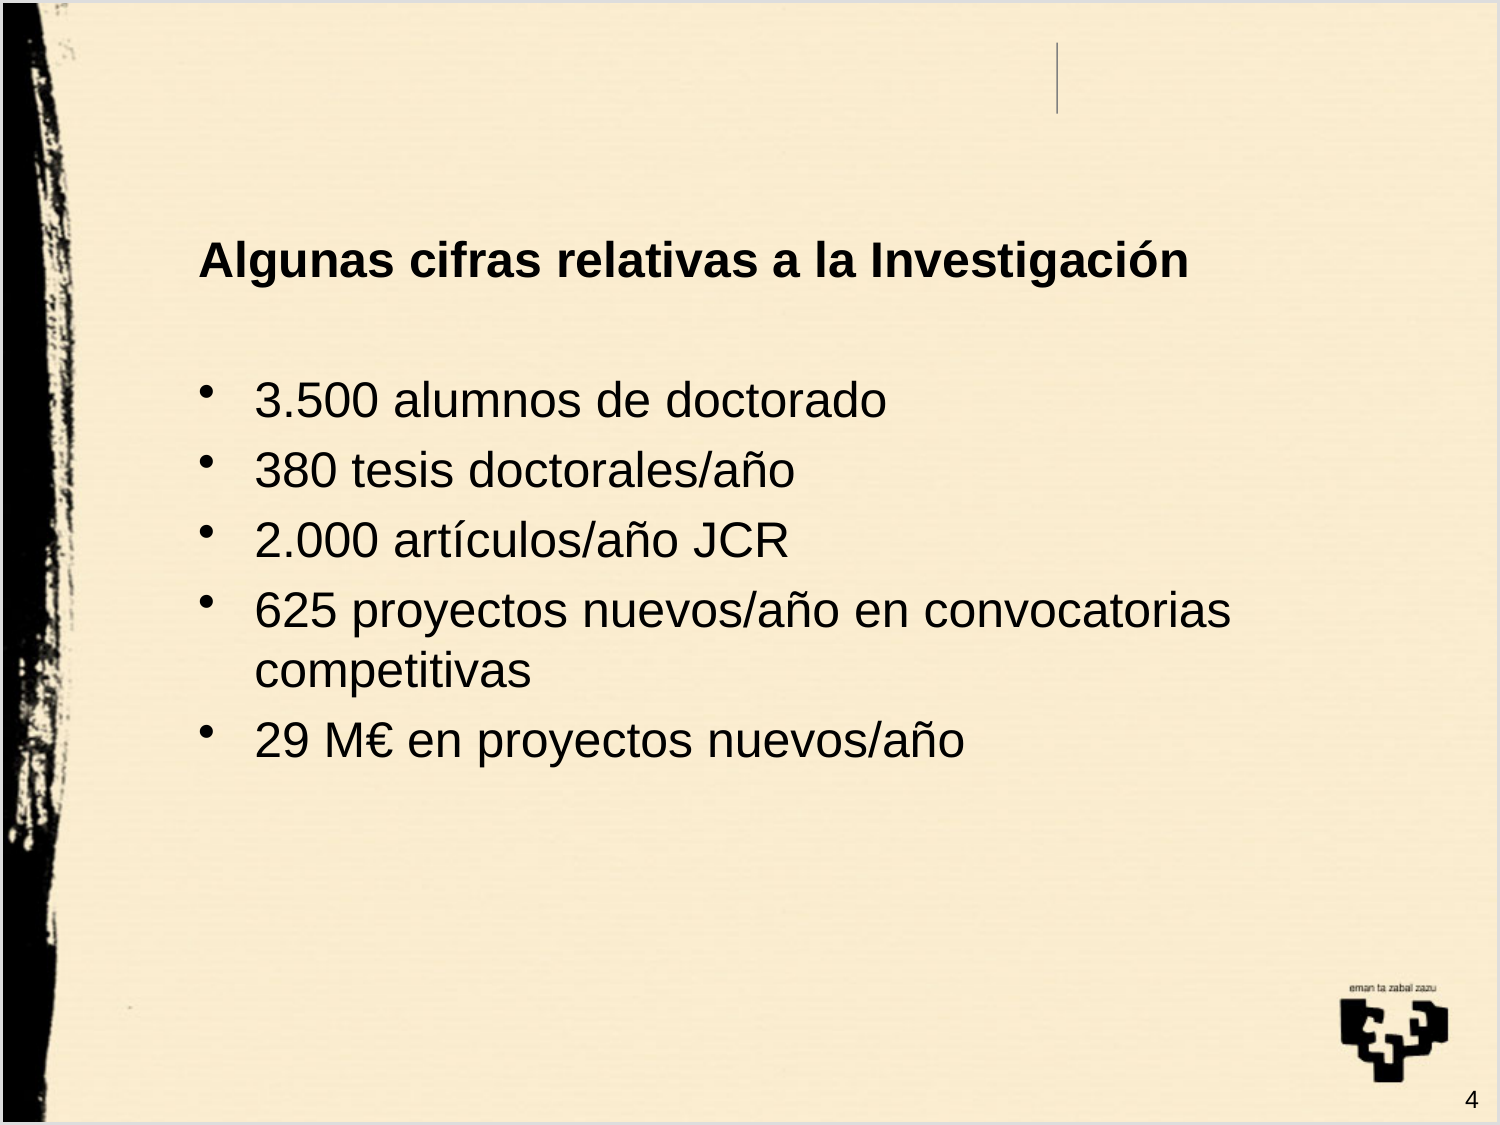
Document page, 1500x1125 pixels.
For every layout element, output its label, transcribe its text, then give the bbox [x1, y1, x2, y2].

picture [3, 3, 1497, 1122]
slide_number 4 [1423, 1083, 1495, 1118]
list Algunas cifras relativas a la Investigación 3.500 alumnos de doctorado 380 tesis doctorales/año 2.000 artículos/año JCR 625 proyectos nuevos/año en convocatorias competitivas 29 M€ en proyectos nuevos/año [182, 219, 1424, 929]
